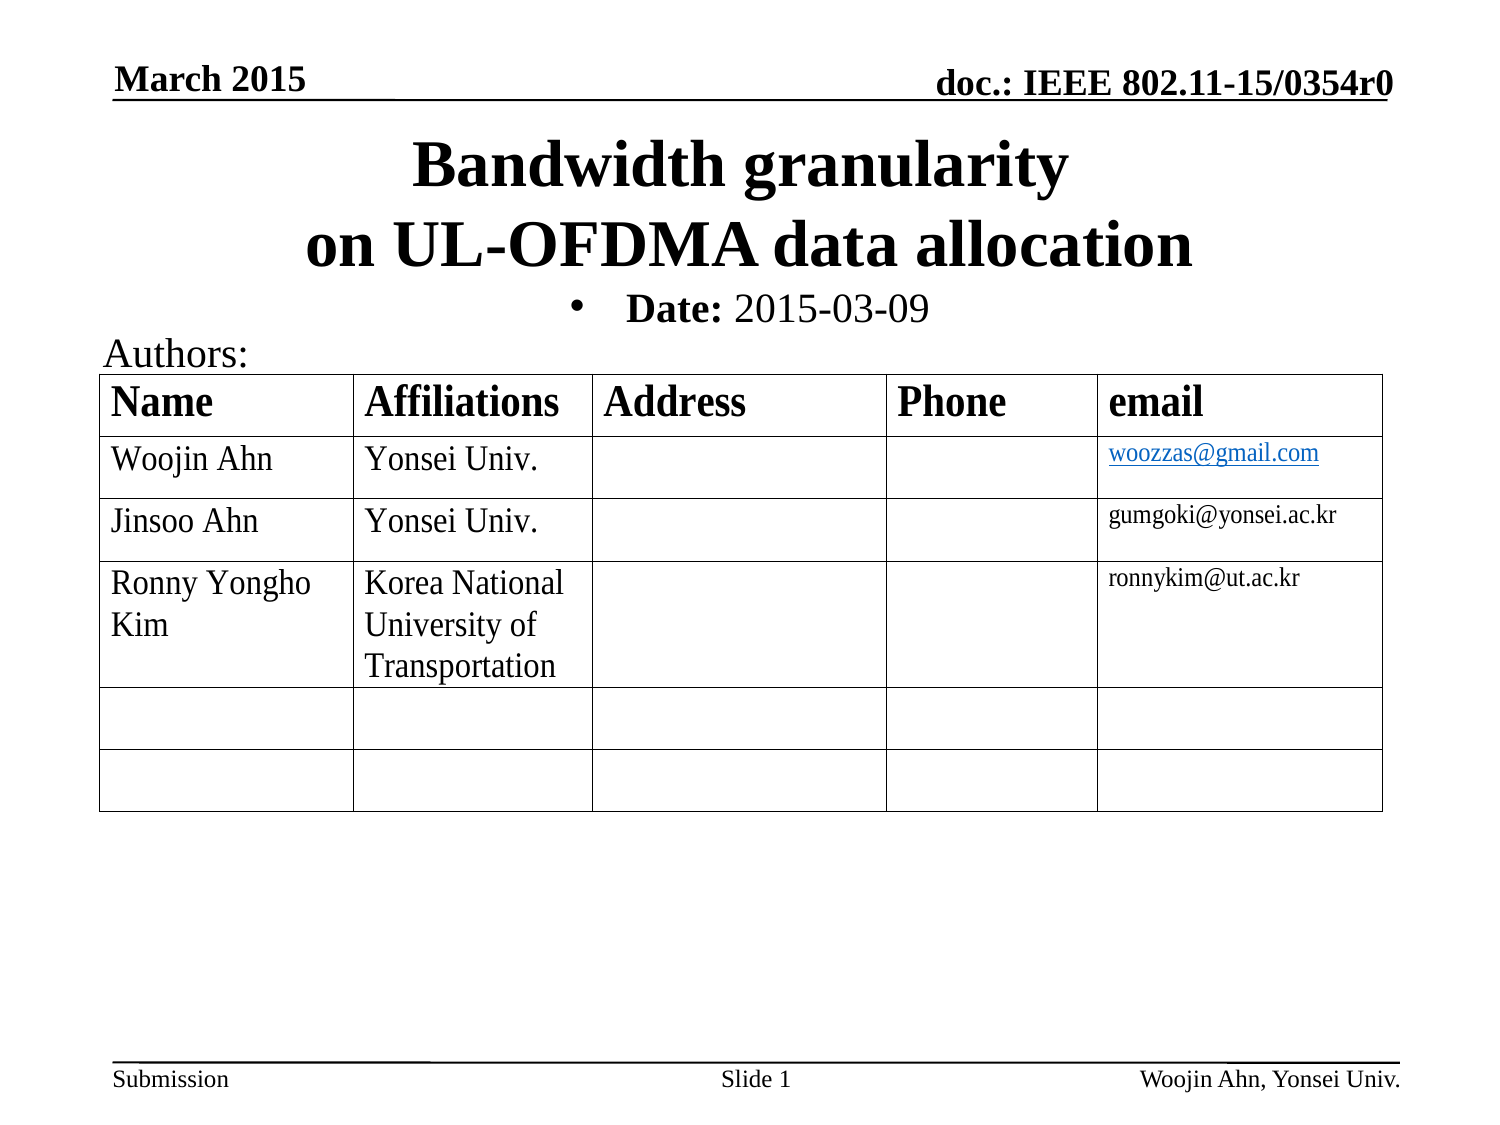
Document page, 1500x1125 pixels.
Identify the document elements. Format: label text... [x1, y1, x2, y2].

text_box Authors: [87, 318, 325, 372]
footer Woojin Ahn, Yonsei Univ. [902, 1061, 1402, 1093]
list Date: 2015-03-09 [112, 272, 1388, 339]
slide_number Slide 1 [712, 1061, 800, 1123]
title Bandwidth granularity on UL-OFDMA data allocation [112, 112, 1388, 272]
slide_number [114, 54, 493, 100]
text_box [84, 373, 1412, 865]
